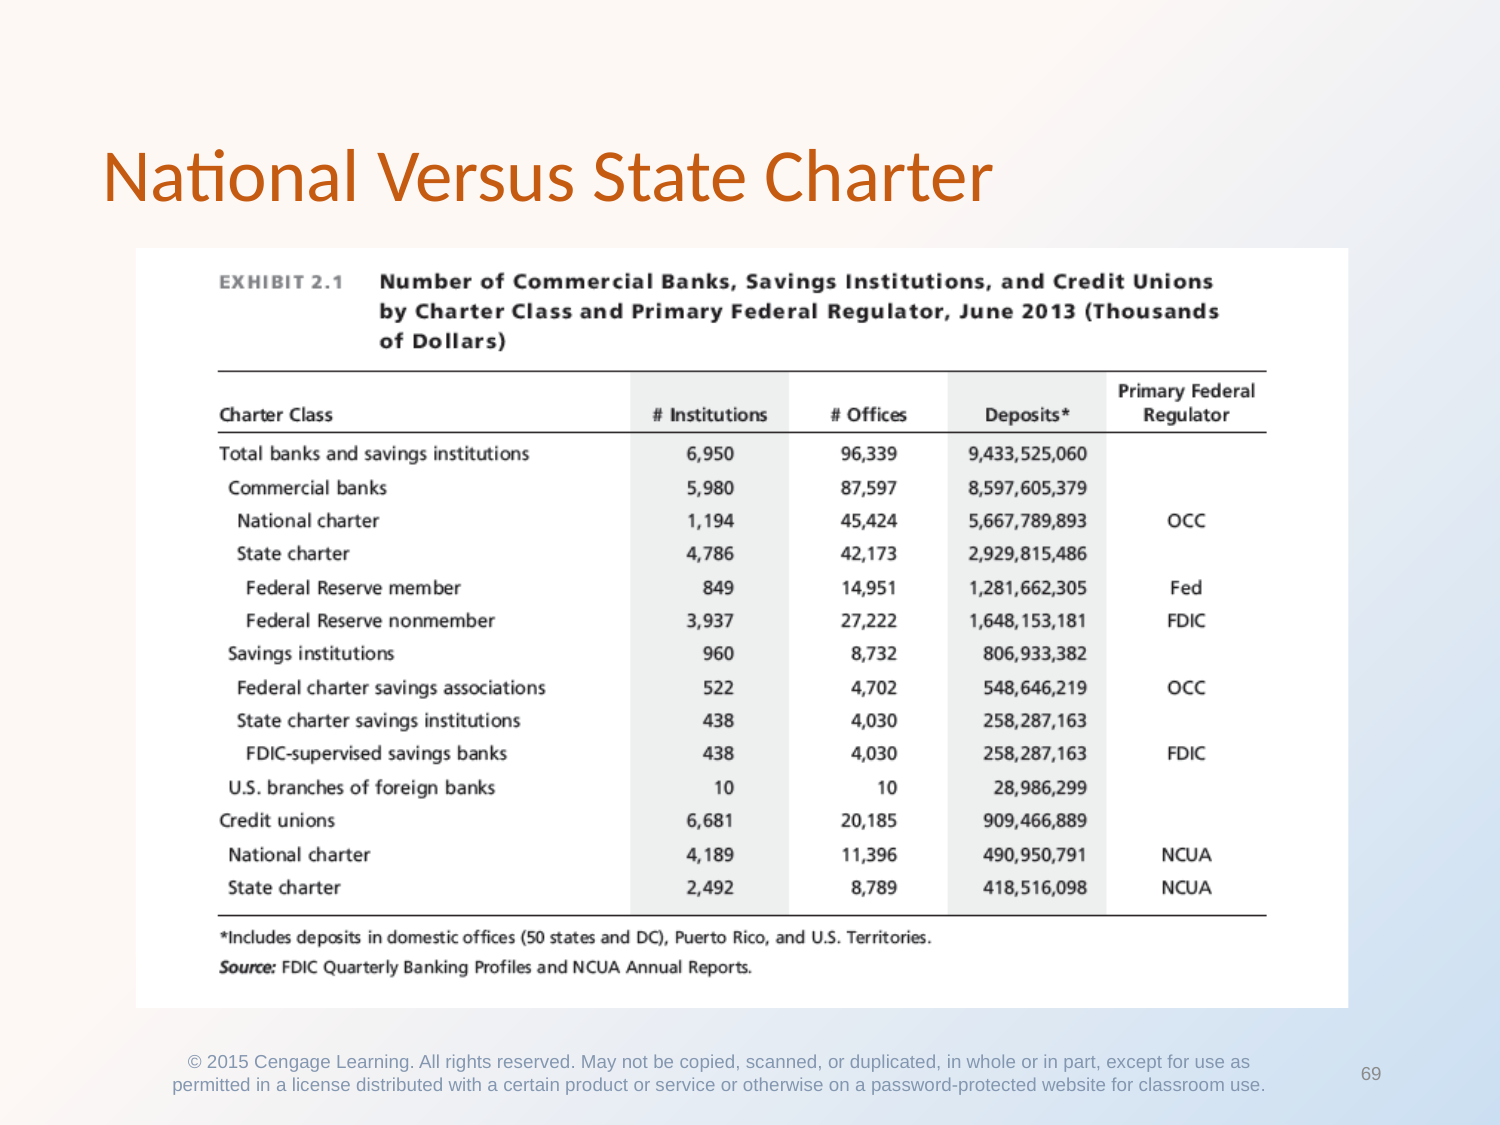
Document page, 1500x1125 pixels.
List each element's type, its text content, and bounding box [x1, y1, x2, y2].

title National Versus State Charter [87, 105, 1397, 248]
slide_number 69 [1337, 1042, 1397, 1103]
picture [135, 247, 1349, 1008]
footer © 2015 Cengage Learning. All rights reserved. May not be copied, scanned, or duplicated, in whole or in part, except for use as permitted in a license distributed with a certain product or service or otherwise on a password-protected website for classroom use. [137, 1042, 1300, 1103]
